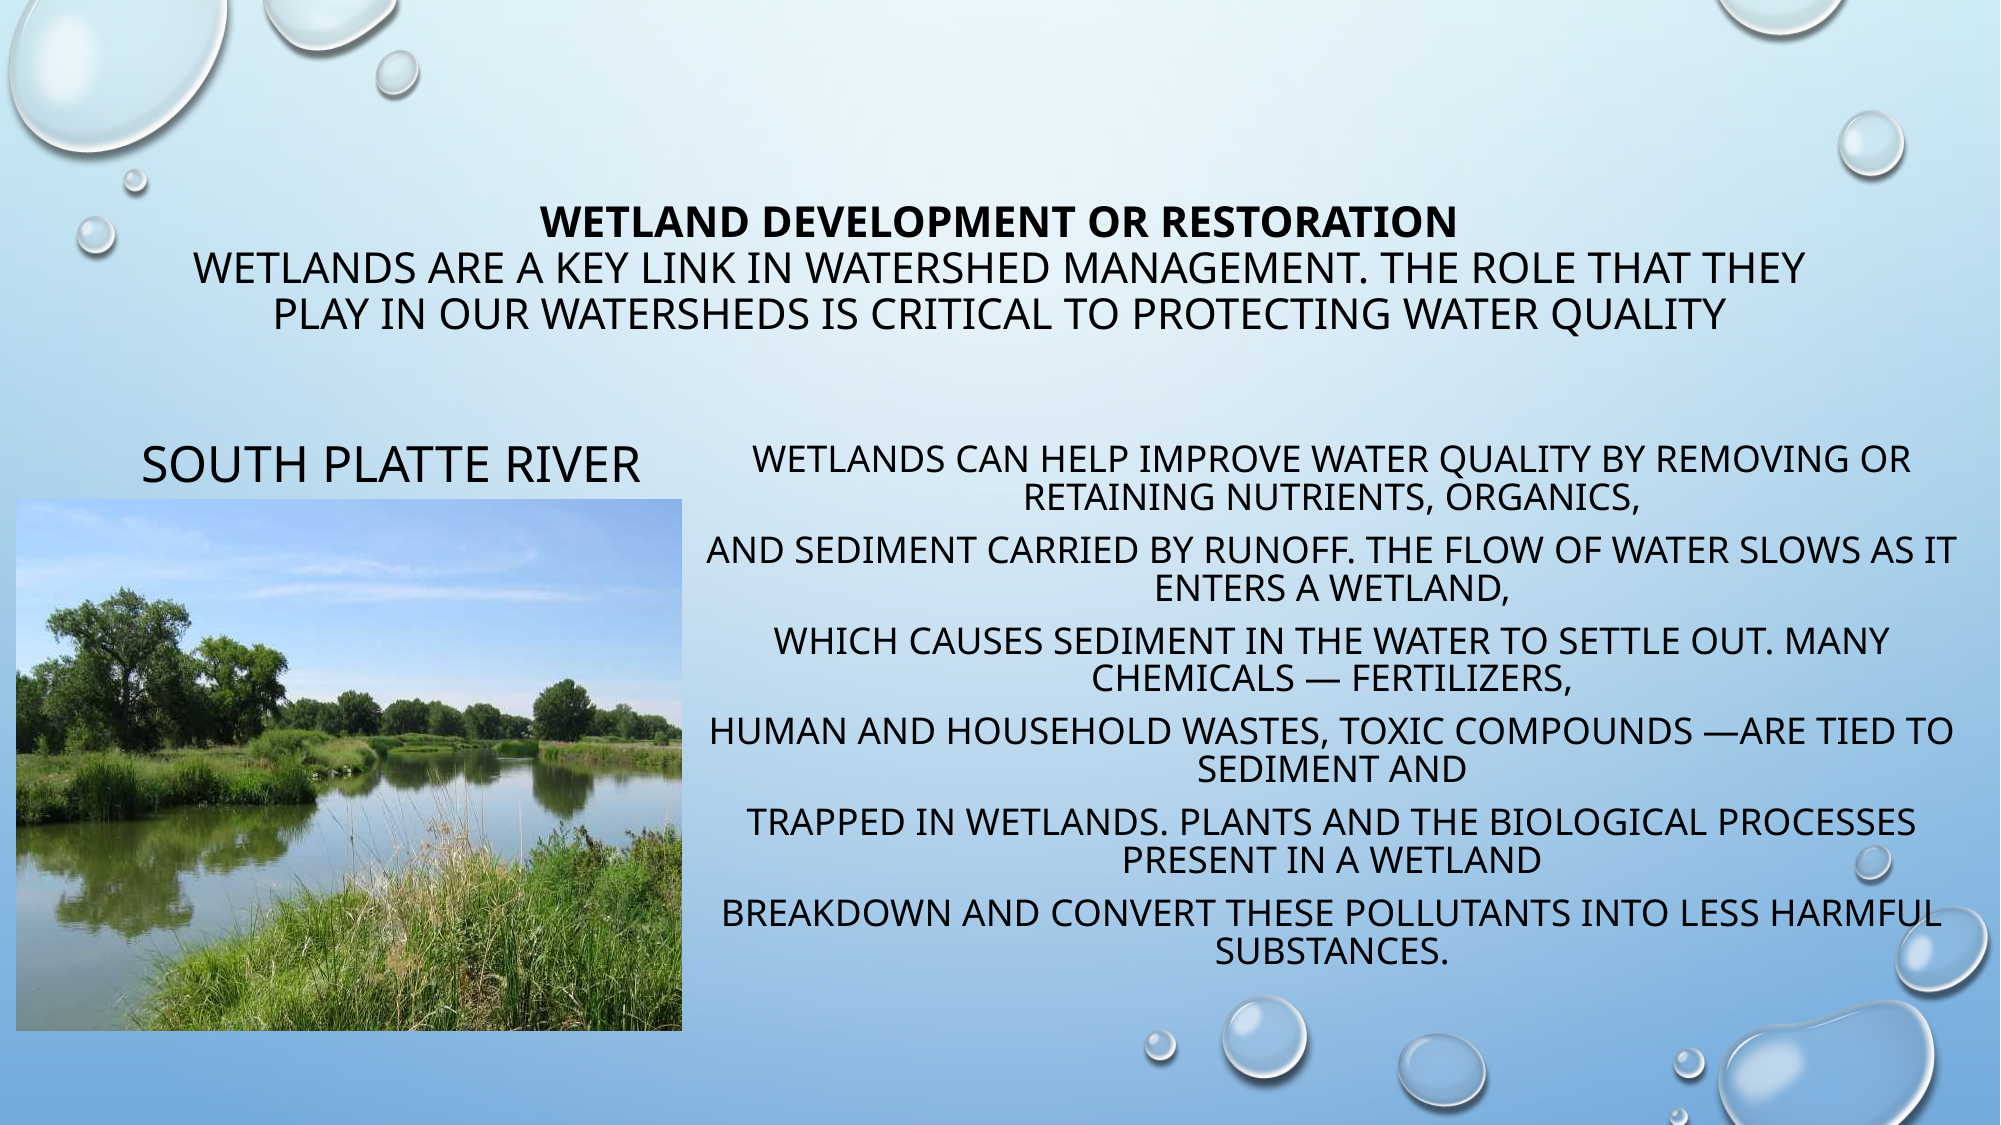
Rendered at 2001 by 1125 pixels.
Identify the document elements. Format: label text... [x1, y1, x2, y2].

title Wetland Development or Restoration Wetlands are a key link in watershed management. The role that they play in our watersheds is critical to protecting water quality [149, 190, 1851, 396]
list Wetlands can help improve water quality by removing or retaining nutrients, organics, and sediment carried by runoff. The flow of water slows as it enters a wetland, which causes sediment in the water to settle out. Many chemicals — fertilizers, human and household wastes, toxic compounds —are tied to sediment and trapped in wetlands. Plants and the biological processes present in a wetland breakdown and convert these pollutants into less harmful substances. [681, 434, 1984, 980]
list South Platte River [71, 395, 711, 499]
picture [0, 0, 2000, 1125]
